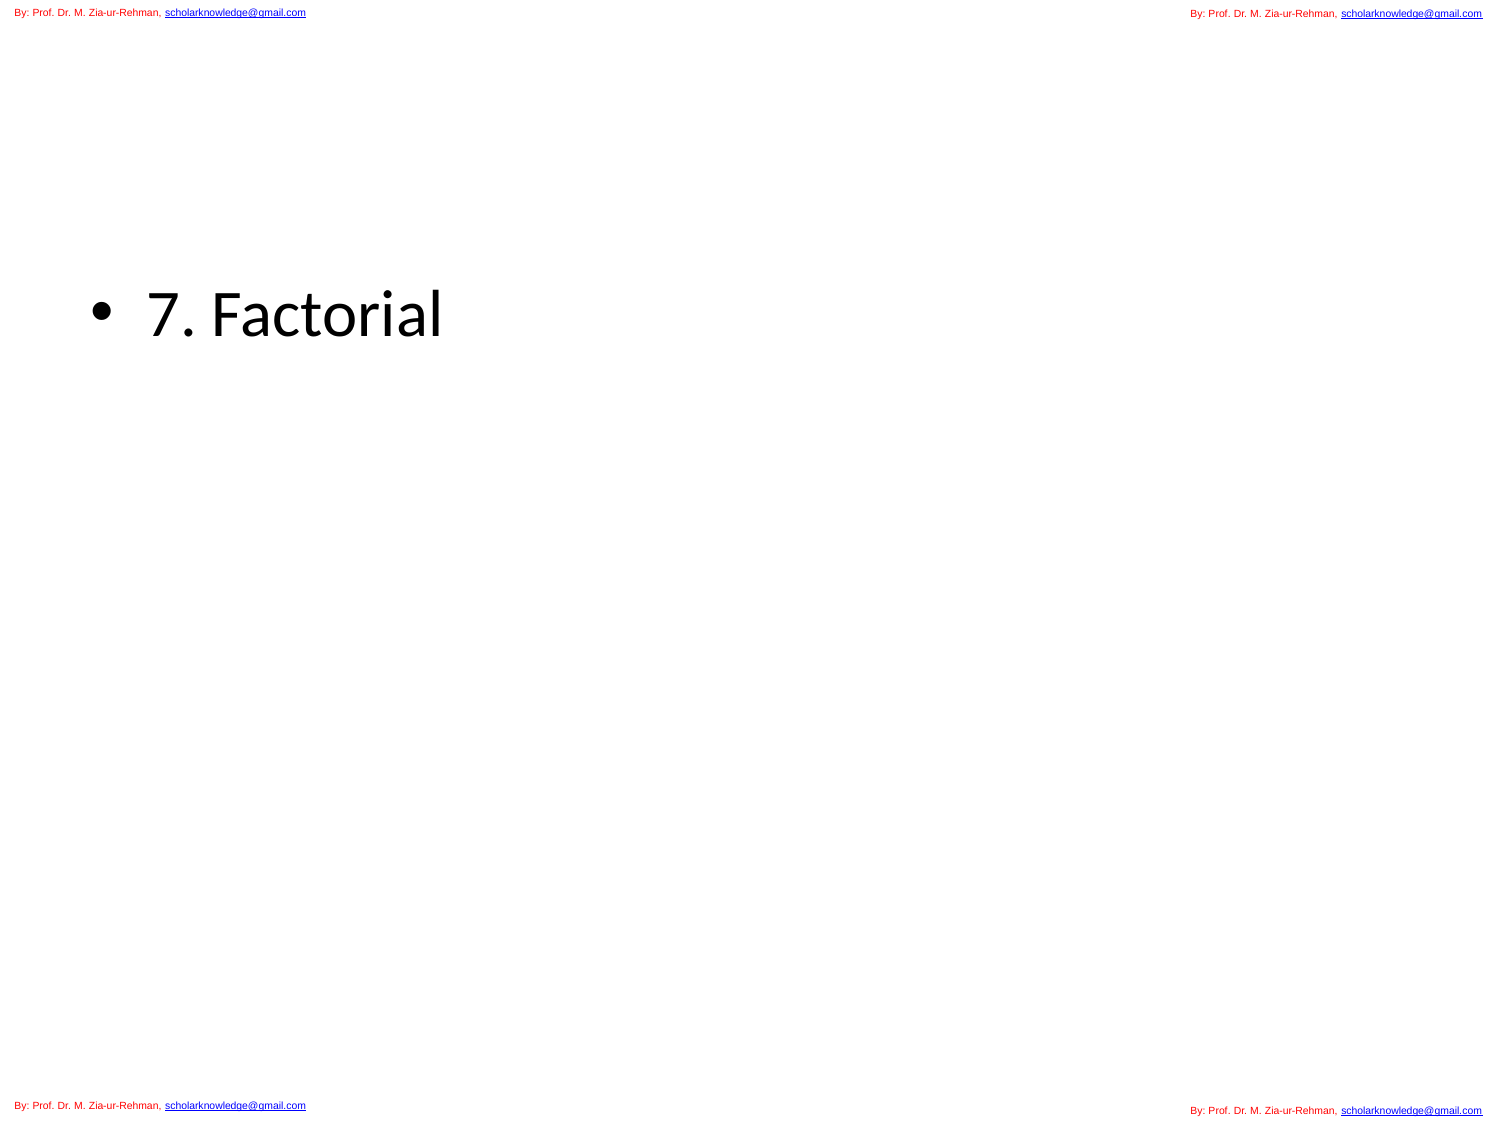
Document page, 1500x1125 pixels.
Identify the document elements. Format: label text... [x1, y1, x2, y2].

list 7. Factorial [75, 262, 1425, 1005]
text_box By: Prof. Dr. M. Zia-ur-Rehman, scholarknowledge@gmail.com [1175, 1096, 1500, 1124]
text_box By: Prof. Dr. M. Zia-ur-Rehman, scholarknowledge@gmail.com [0, 0, 325, 27]
text_box By: Prof. Dr. M. Zia-ur-Rehman, scholarknowledge@gmail.com [1175, 0, 1500, 28]
text_box By: Prof. Dr. M. Zia-ur-Rehman, scholarknowledge@gmail.com [0, 1091, 325, 1119]
